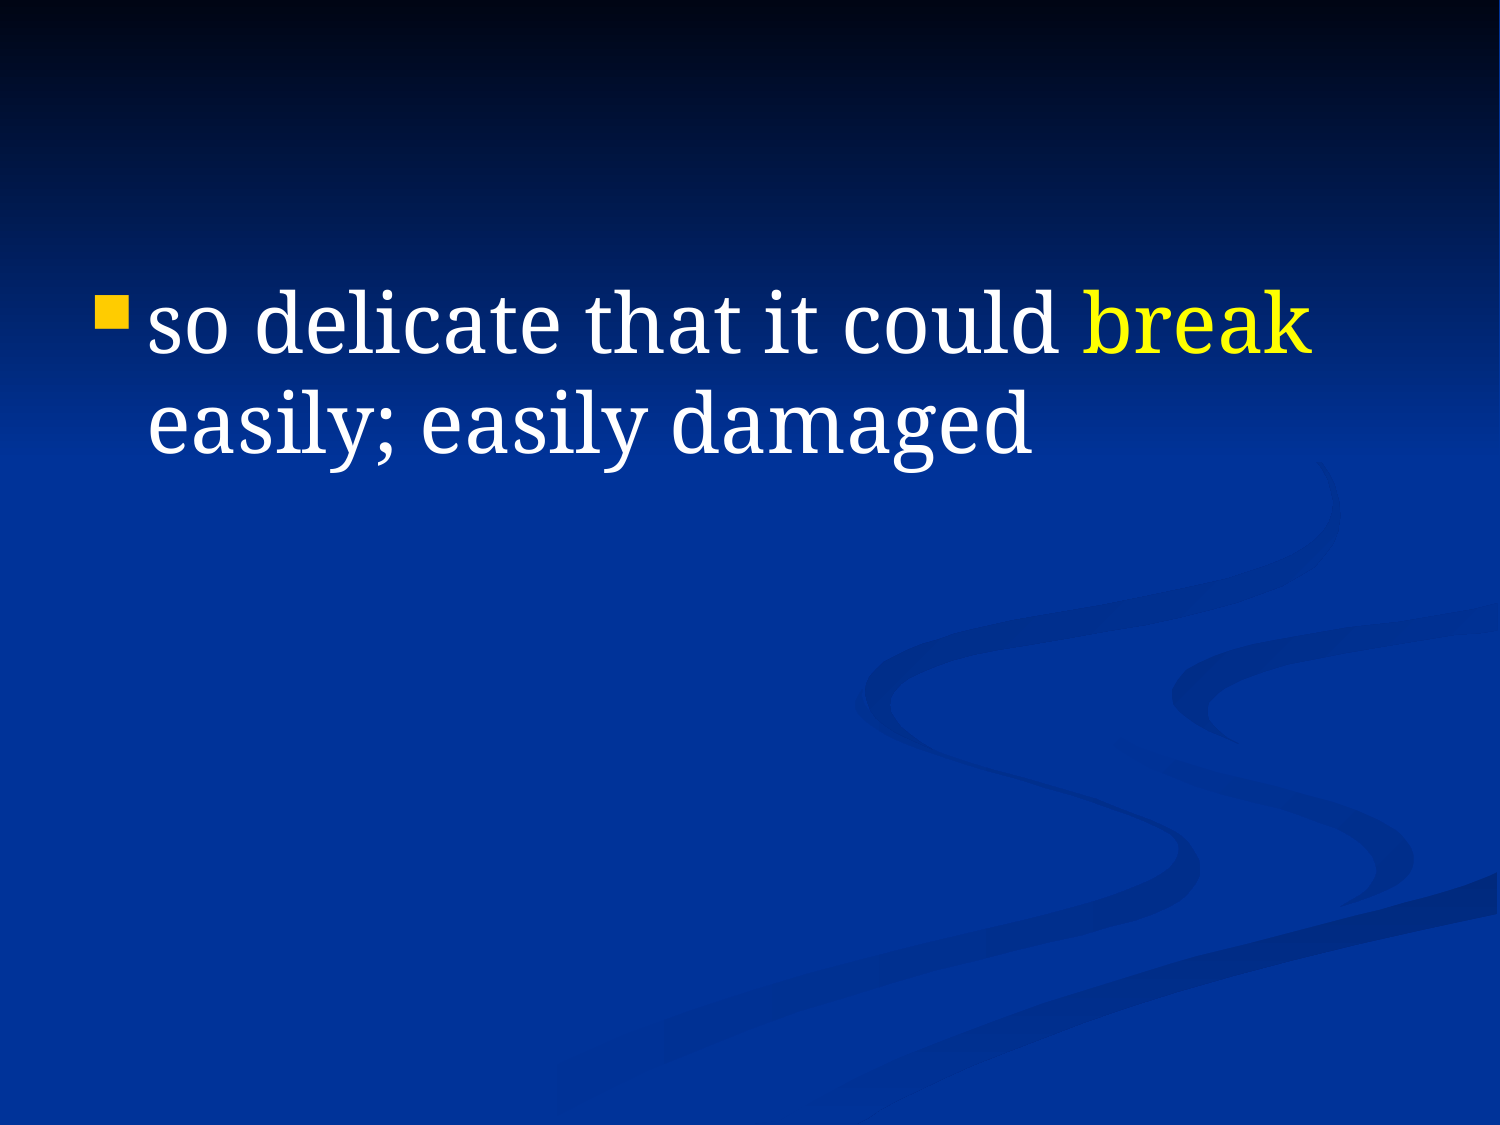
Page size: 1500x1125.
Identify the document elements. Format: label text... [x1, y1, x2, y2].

list so delicate that it could break easily; easily damaged [75, 262, 1425, 1005]
